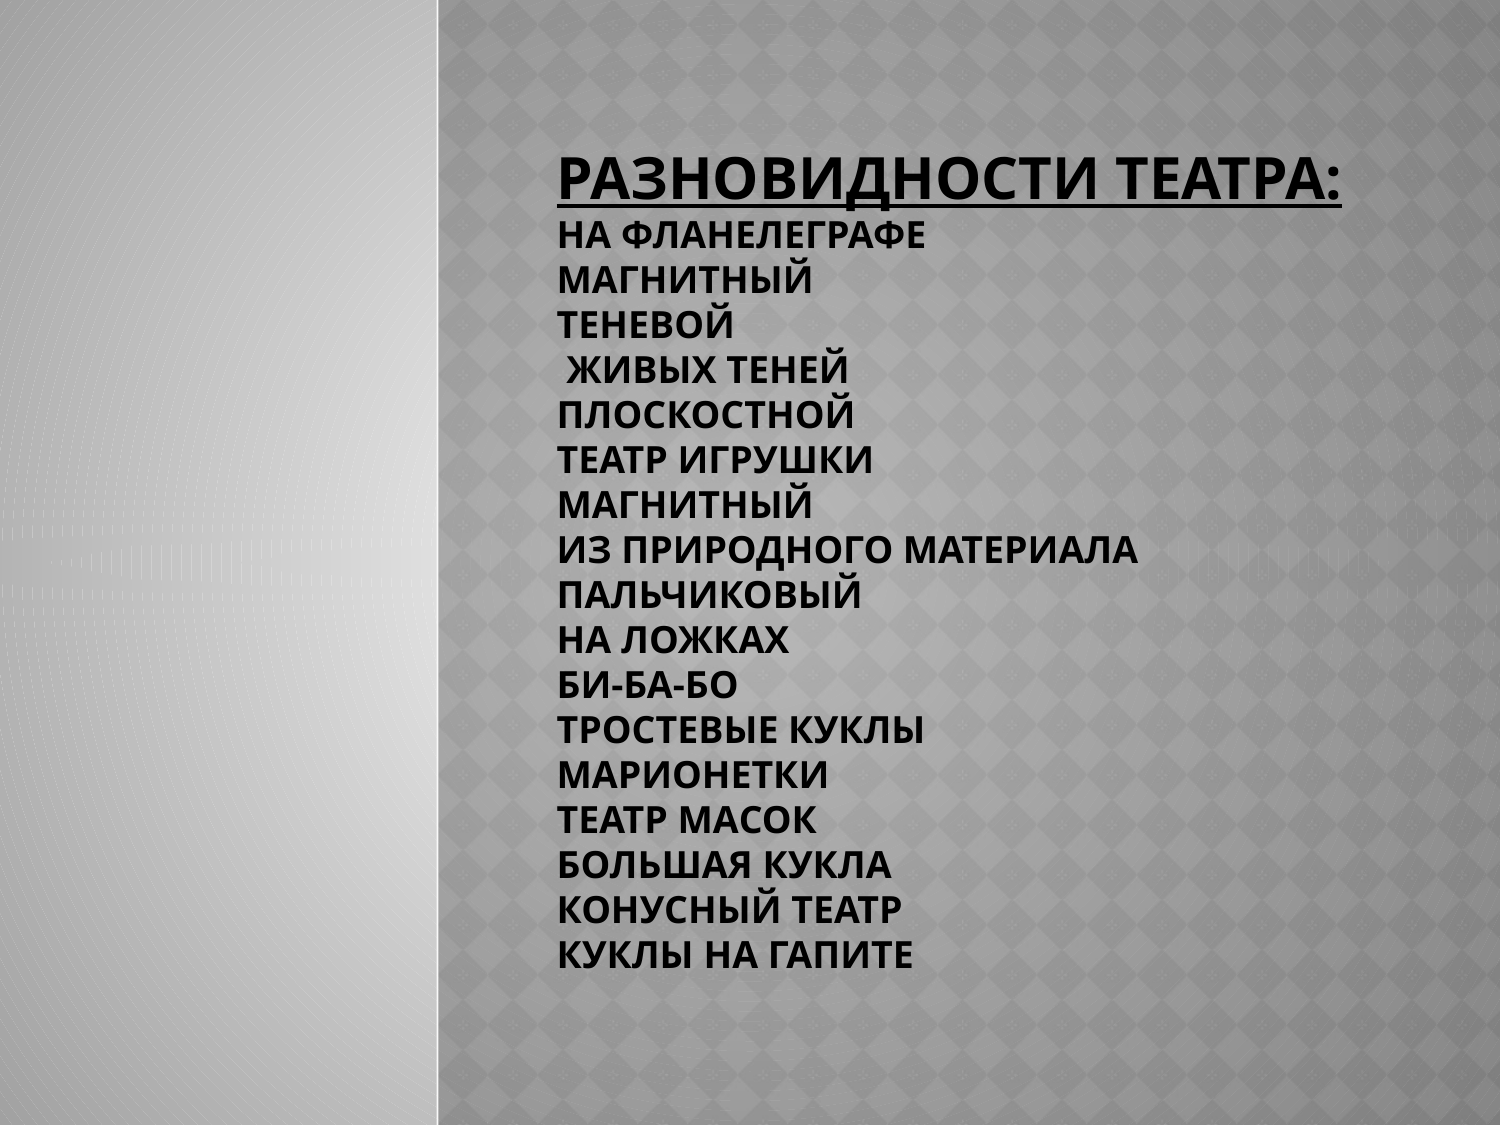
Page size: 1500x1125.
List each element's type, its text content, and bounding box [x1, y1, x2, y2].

title Разновидности театра: на фланелеграфе магнитный теневой живых теней плоскостной театр игрушки магнитный из природного материала пальчиковый на ложках би-ба-бо тростевые куклы марионетки театр масок большая кукла конусный театр куклы на гапите [549, 125, 1387, 976]
